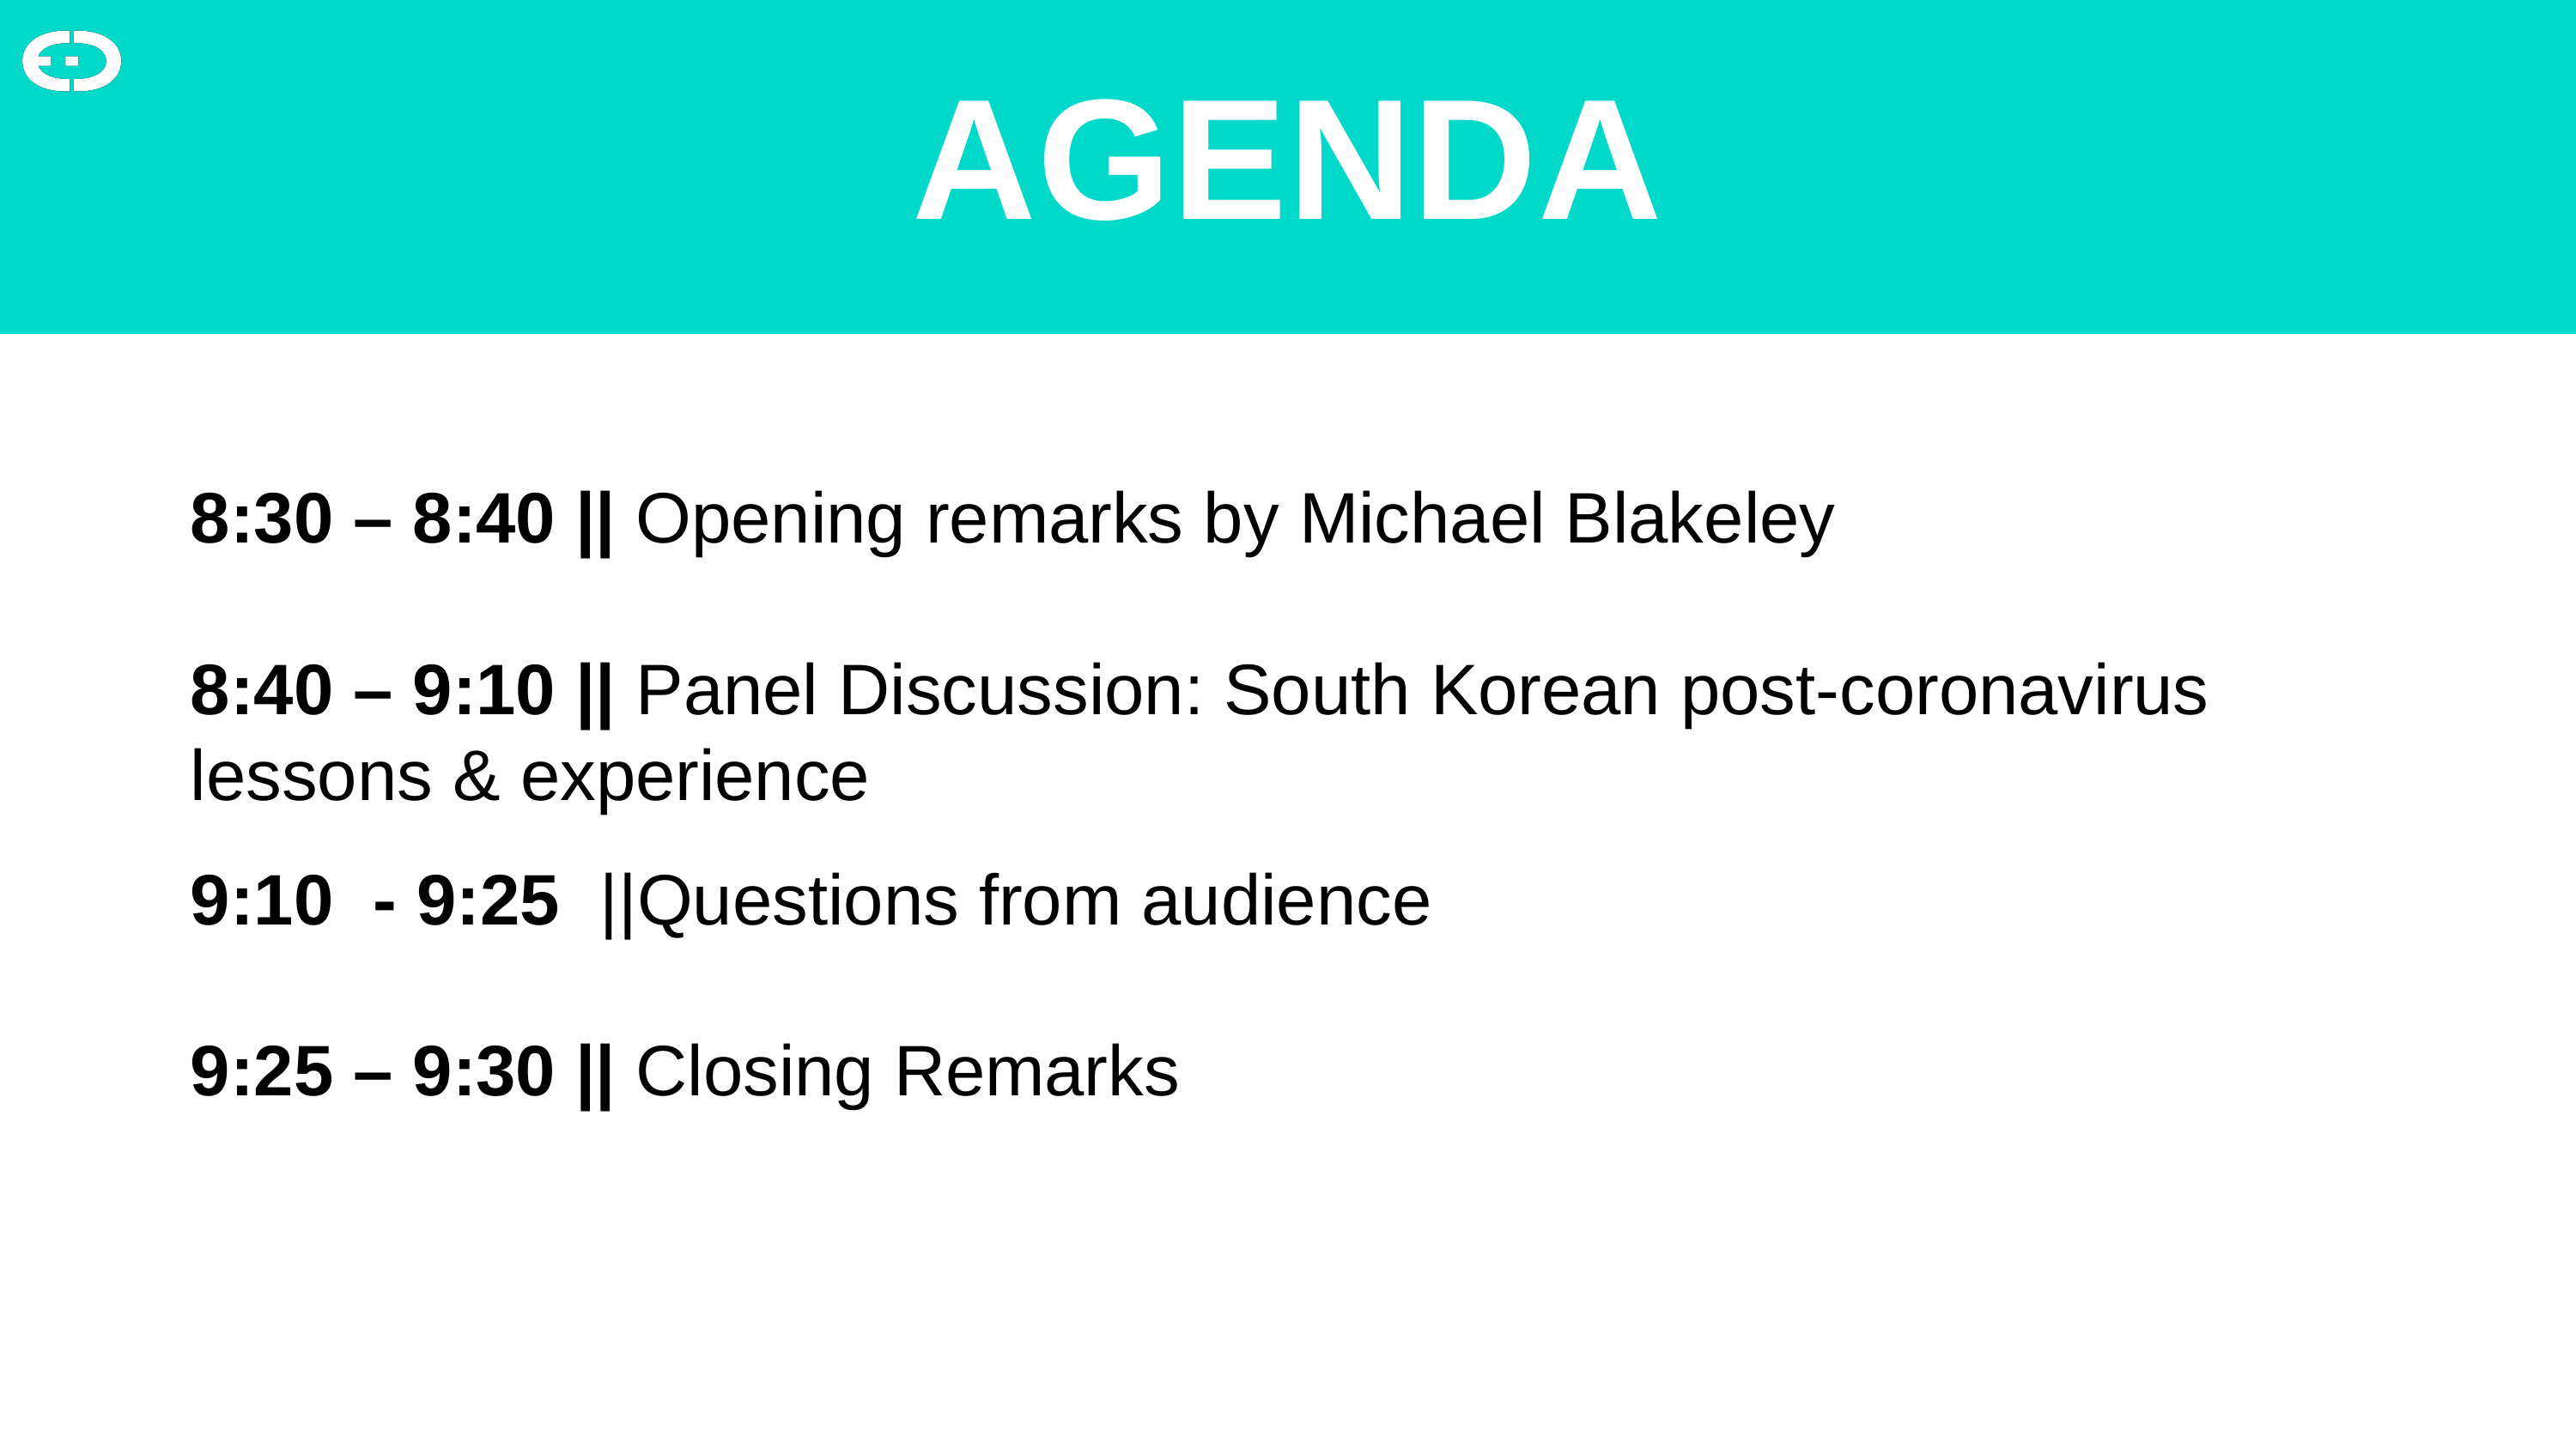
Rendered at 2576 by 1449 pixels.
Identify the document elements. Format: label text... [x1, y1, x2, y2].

picture [21, 30, 122, 92]
text_box 8:30 – 8:40 || Opening remarks by Michael Blakeley 8:40 – 9:10 || Panel Discussion: South Korean post-coronavirus lessons & experience 9:10 - 9:25 ||Questions from audience 9:25 – 9:30 || Closing Remarks [121, 402, 2426, 1350]
text_box [0, 0, 2576, 335]
text_box AGENDA [183, 32, 2393, 335]
